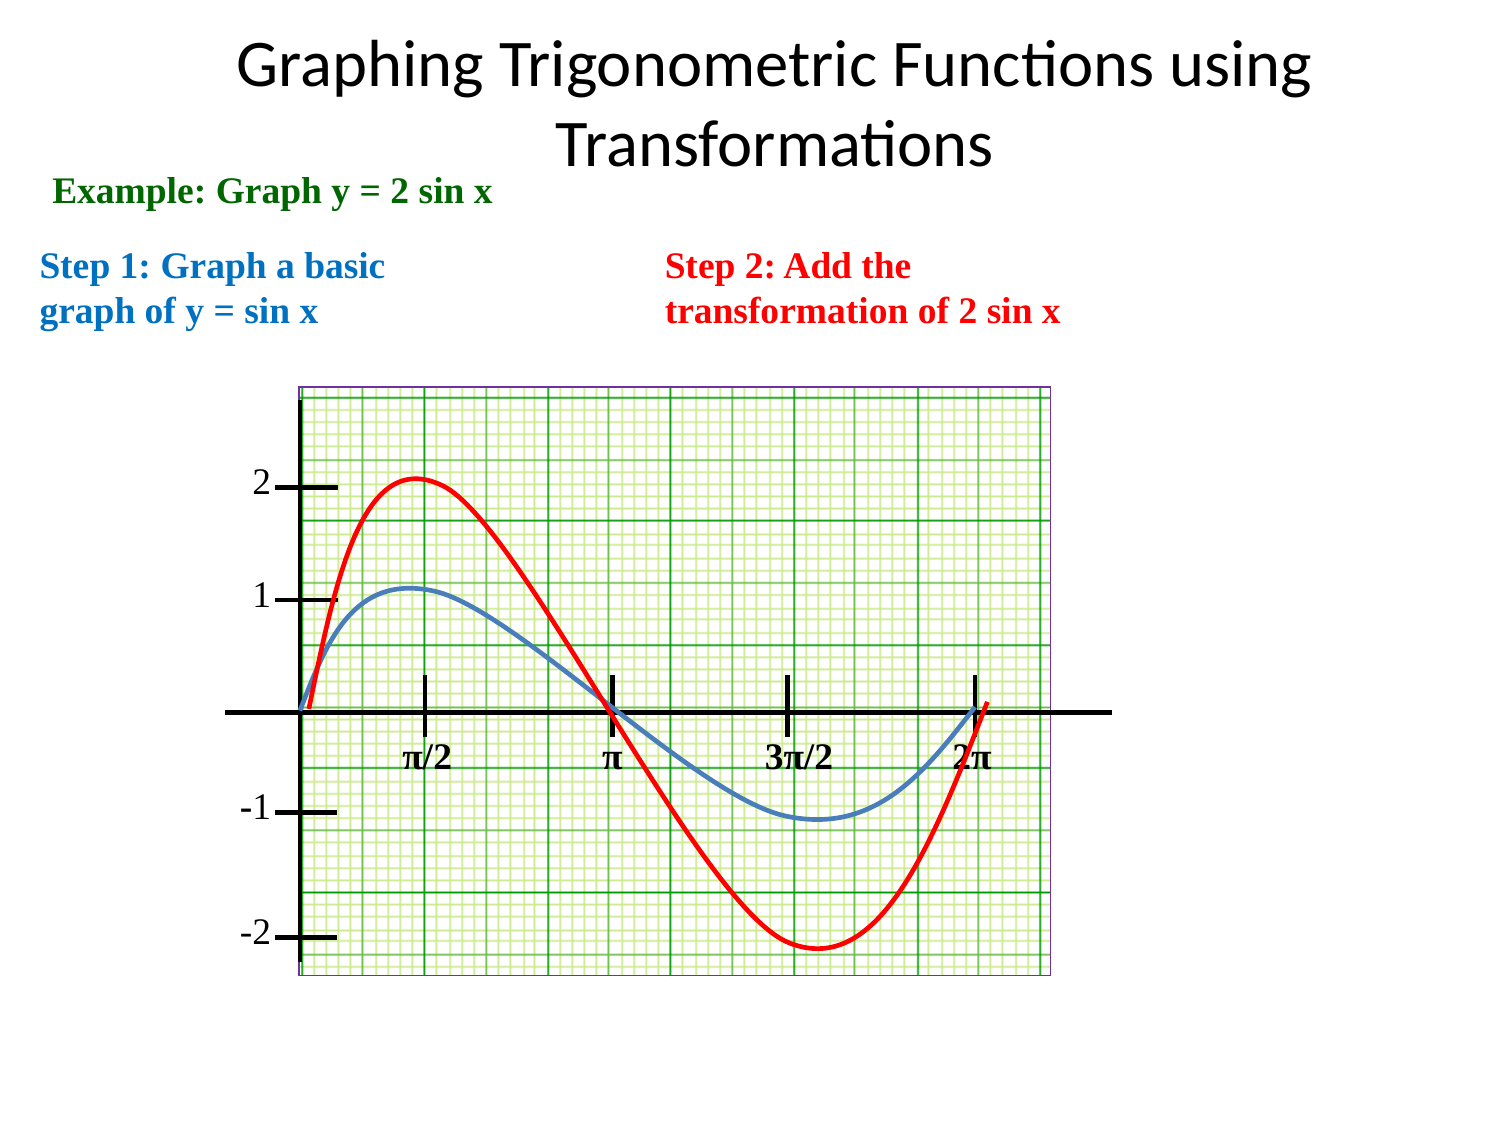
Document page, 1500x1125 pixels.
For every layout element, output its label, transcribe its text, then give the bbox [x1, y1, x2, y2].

text_box Step 2: Add the transformation of 2 sin x [649, 233, 1100, 339]
picture [299, 387, 1051, 712]
text_box -1 [224, 774, 294, 835]
picture [299, 713, 1051, 976]
text_box 1 [237, 562, 288, 623]
text_box 2 [237, 449, 288, 510]
text_box Example: Graph y = 2 sin x [37, 158, 525, 219]
text_box Step 1: Graph a basic graph of y = sin x [24, 233, 475, 339]
text_box Graphing Trigonometric Functions using Transformations [75, 12, 1475, 188]
text_box -2 [224, 899, 294, 960]
